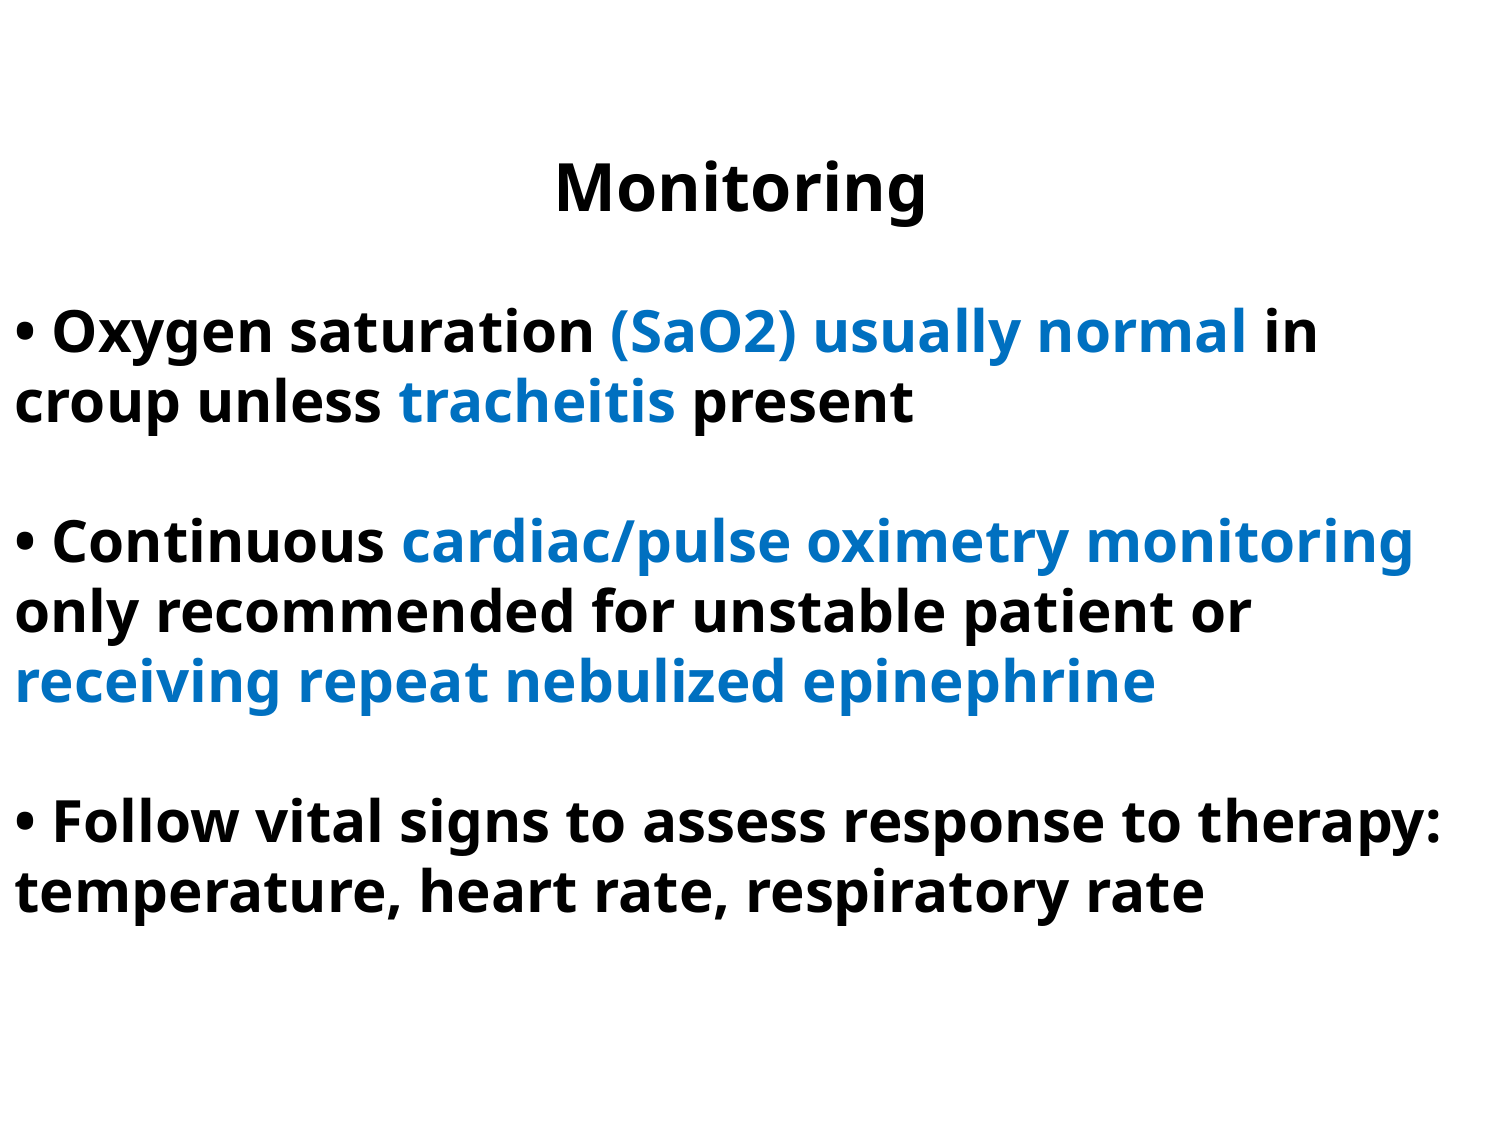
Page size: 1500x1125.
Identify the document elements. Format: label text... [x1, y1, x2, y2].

text_box Monitoring • Oxygen saturation (SaO2) usually normal in croup unless tracheitis present • Continuous cardiac/pulse oximetry monitoring only recommended for unstable patient or receiving repeat nebulized epinephrine • Follow vital signs to assess response to therapy: temperature, heart rate, respiratory rate [0, 137, 1500, 1125]
